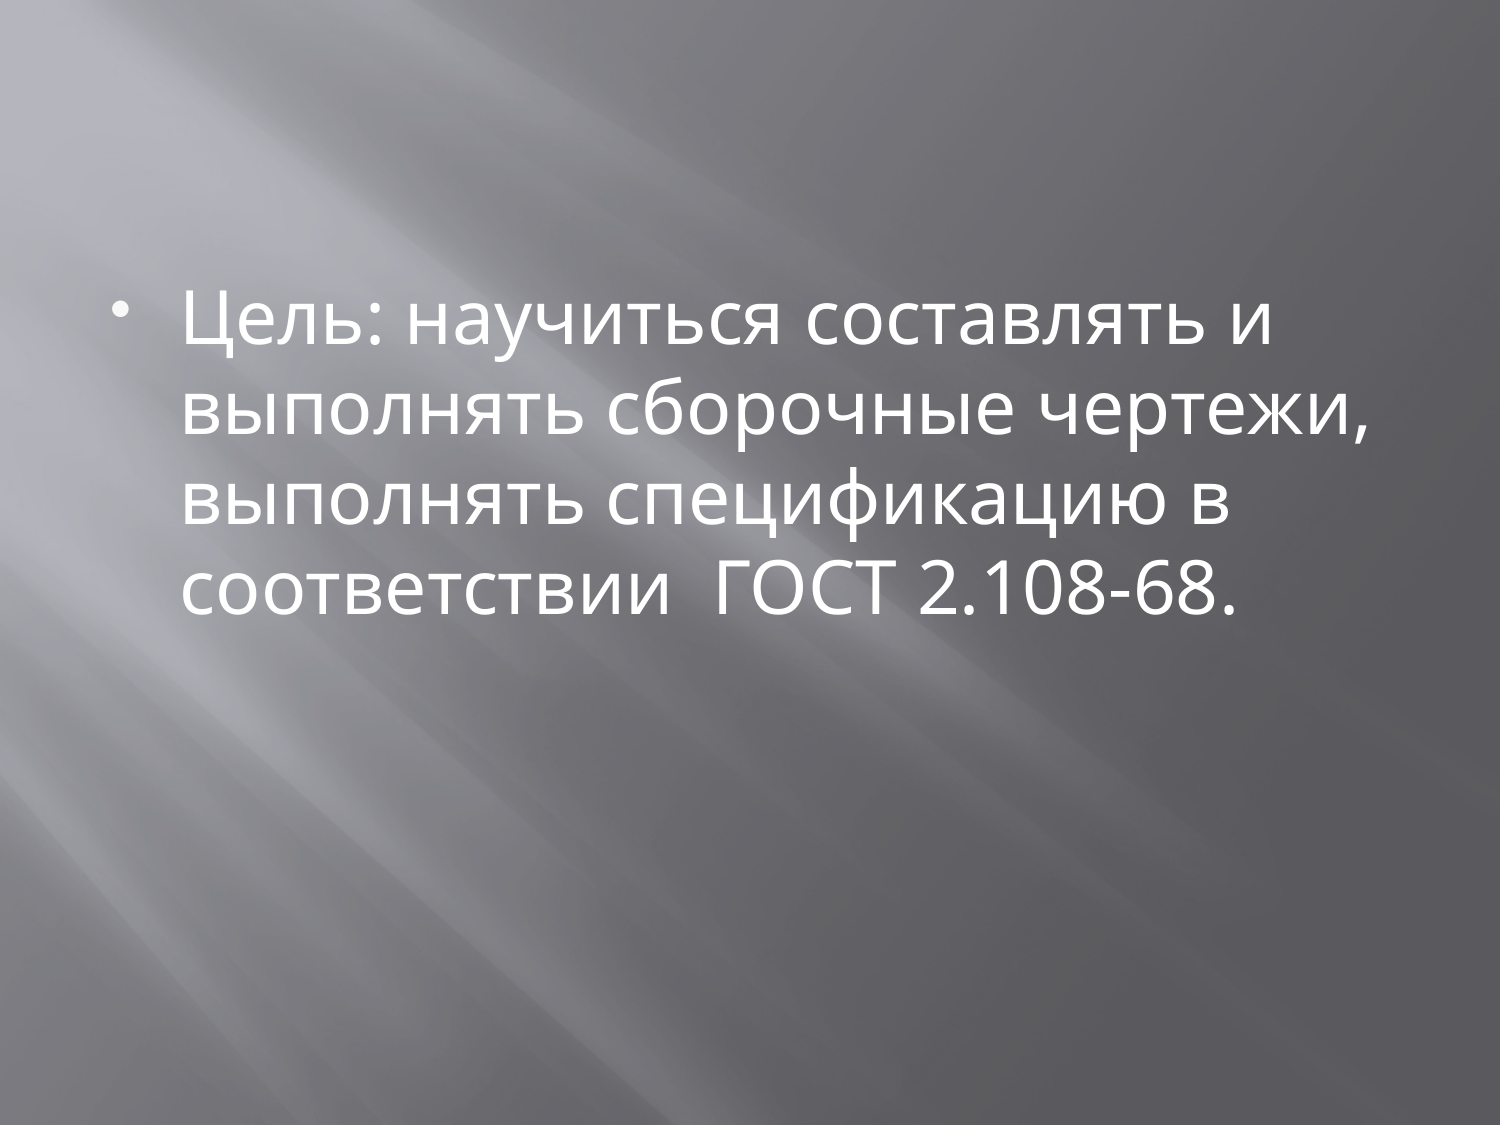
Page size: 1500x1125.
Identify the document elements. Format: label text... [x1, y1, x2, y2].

list Цель: научиться составлять и выполнять сборочные чертежи, выполнять спецификацию в соответствии ГОСТ 2.108-68. [75, 262, 1425, 1035]
